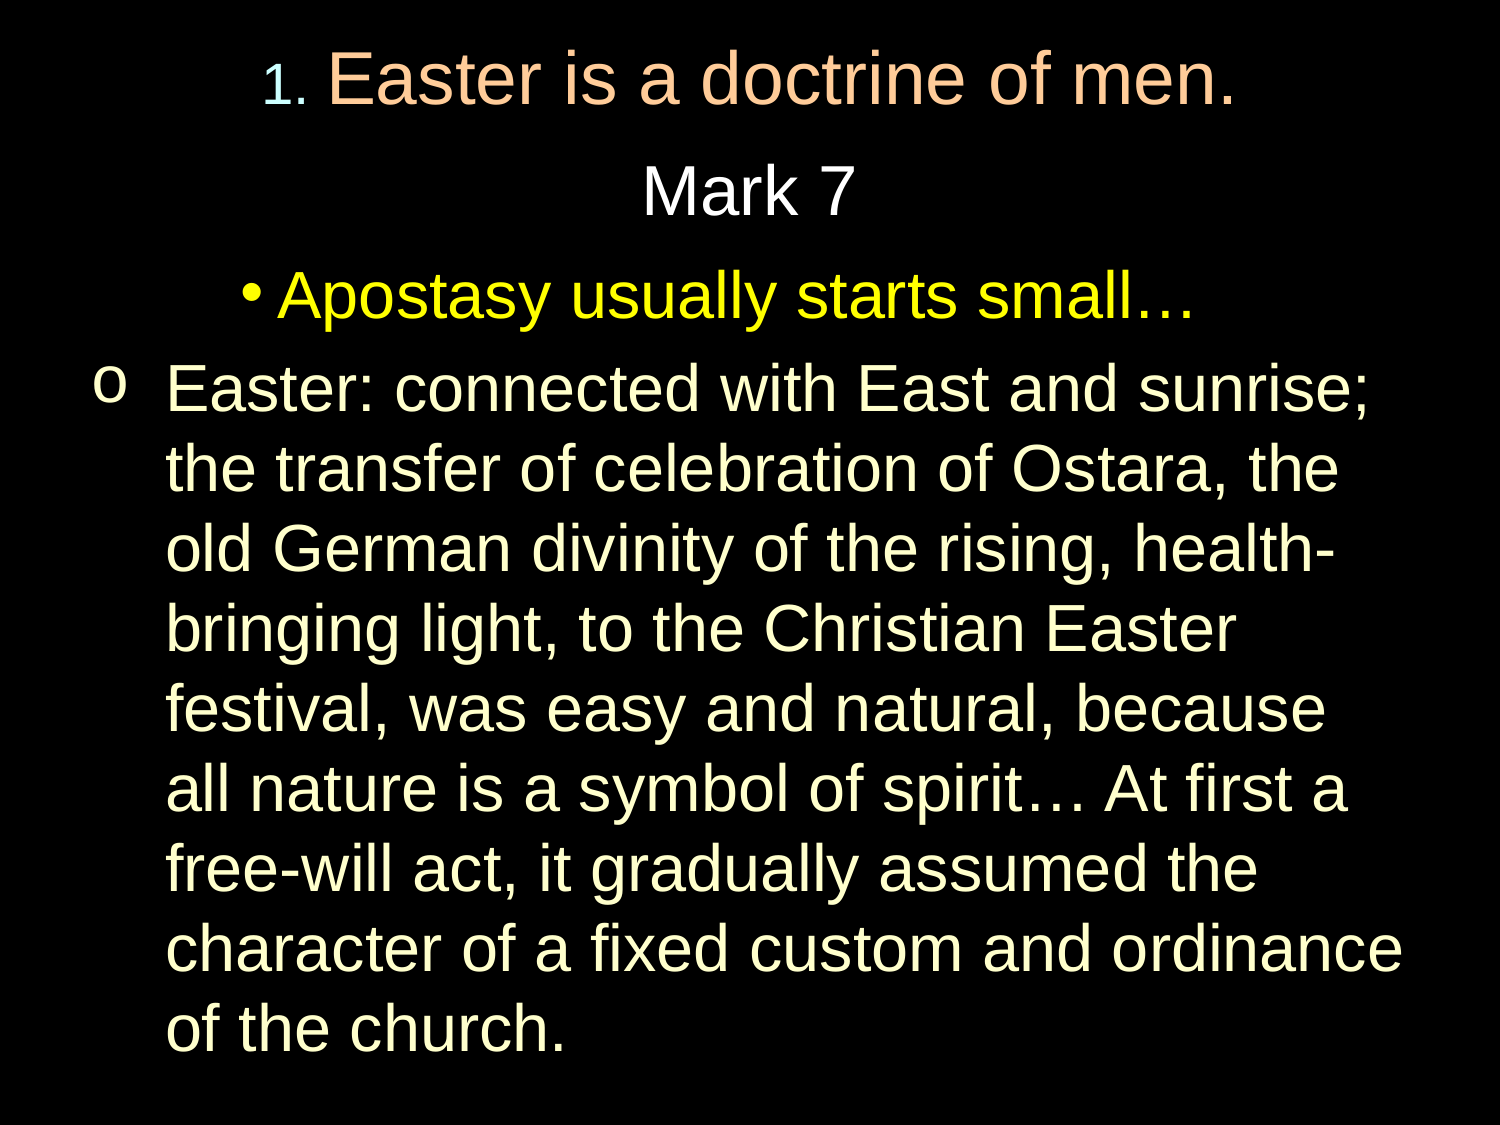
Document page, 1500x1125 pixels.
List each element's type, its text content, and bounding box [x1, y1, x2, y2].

list Mark 7 Apostasy usually starts small… Easter: connected with East and sunrise; the transfer of celebration of Ostara, the old German divinity of the rising, health-bringing light, to the Christian Easter festival, was easy and natural, because all nature is a symbol of spirit… At first a free-will act, it gradually assumed the character of a fixed custom and ordinance of the church. [75, 137, 1425, 1063]
title 1. Easter is a doctrine of men. [75, 12, 1425, 137]
